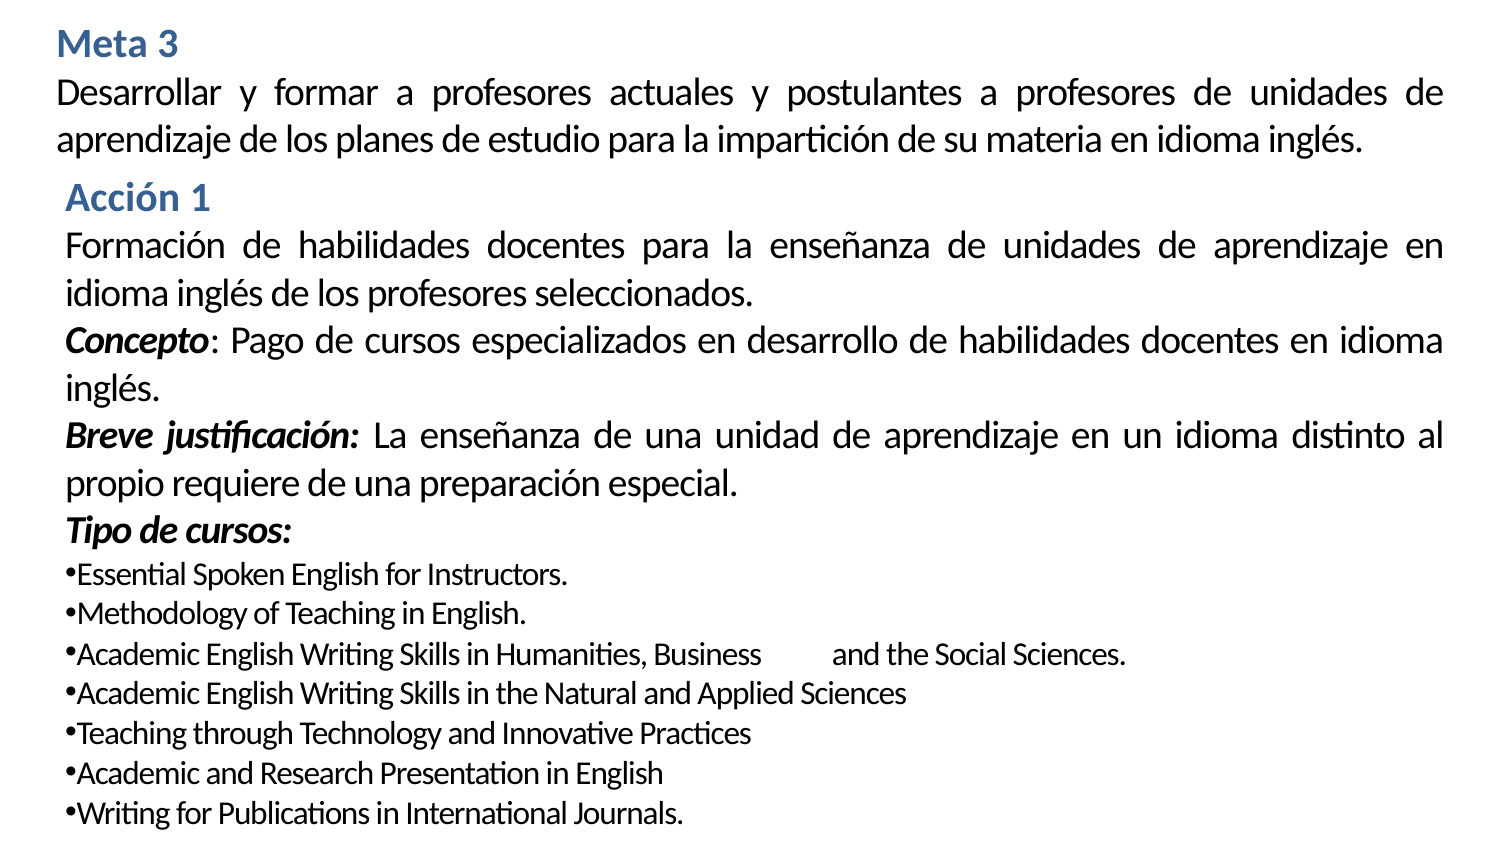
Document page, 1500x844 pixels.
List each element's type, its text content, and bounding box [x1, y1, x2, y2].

text_box Acción 1 Formación de habilidades docentes para la enseñanza de unidades de aprendizaje en idioma inglés de los profesores seleccionados. Concepto: Pago de cursos especializados en desarrollo de habilidades docentes en idioma inglés. Breve justificación: La enseñanza de una unidad de aprendizaje en un idioma distinto al propio requiere de una preparación especial. Tipo de cursos: Essential Spoken English for Instructors. Methodology of Teaching in English. Academic English Writing Skills in Humanities, Business and the Social Sciences. Academic English Writing Skills in the Natural and Applied Sciences Teaching through Technology and Innovative Practices Academic and Research Presentation in English Writing for Publications in International Journals. [50, 161, 1459, 839]
text_box Meta 3 Desarrollar y formar a profesores actuales y postulantes a profesores de unidades de aprendizaje de los planes de estudio para la impartición de su materia en idioma inglés. [41, 8, 1459, 169]
